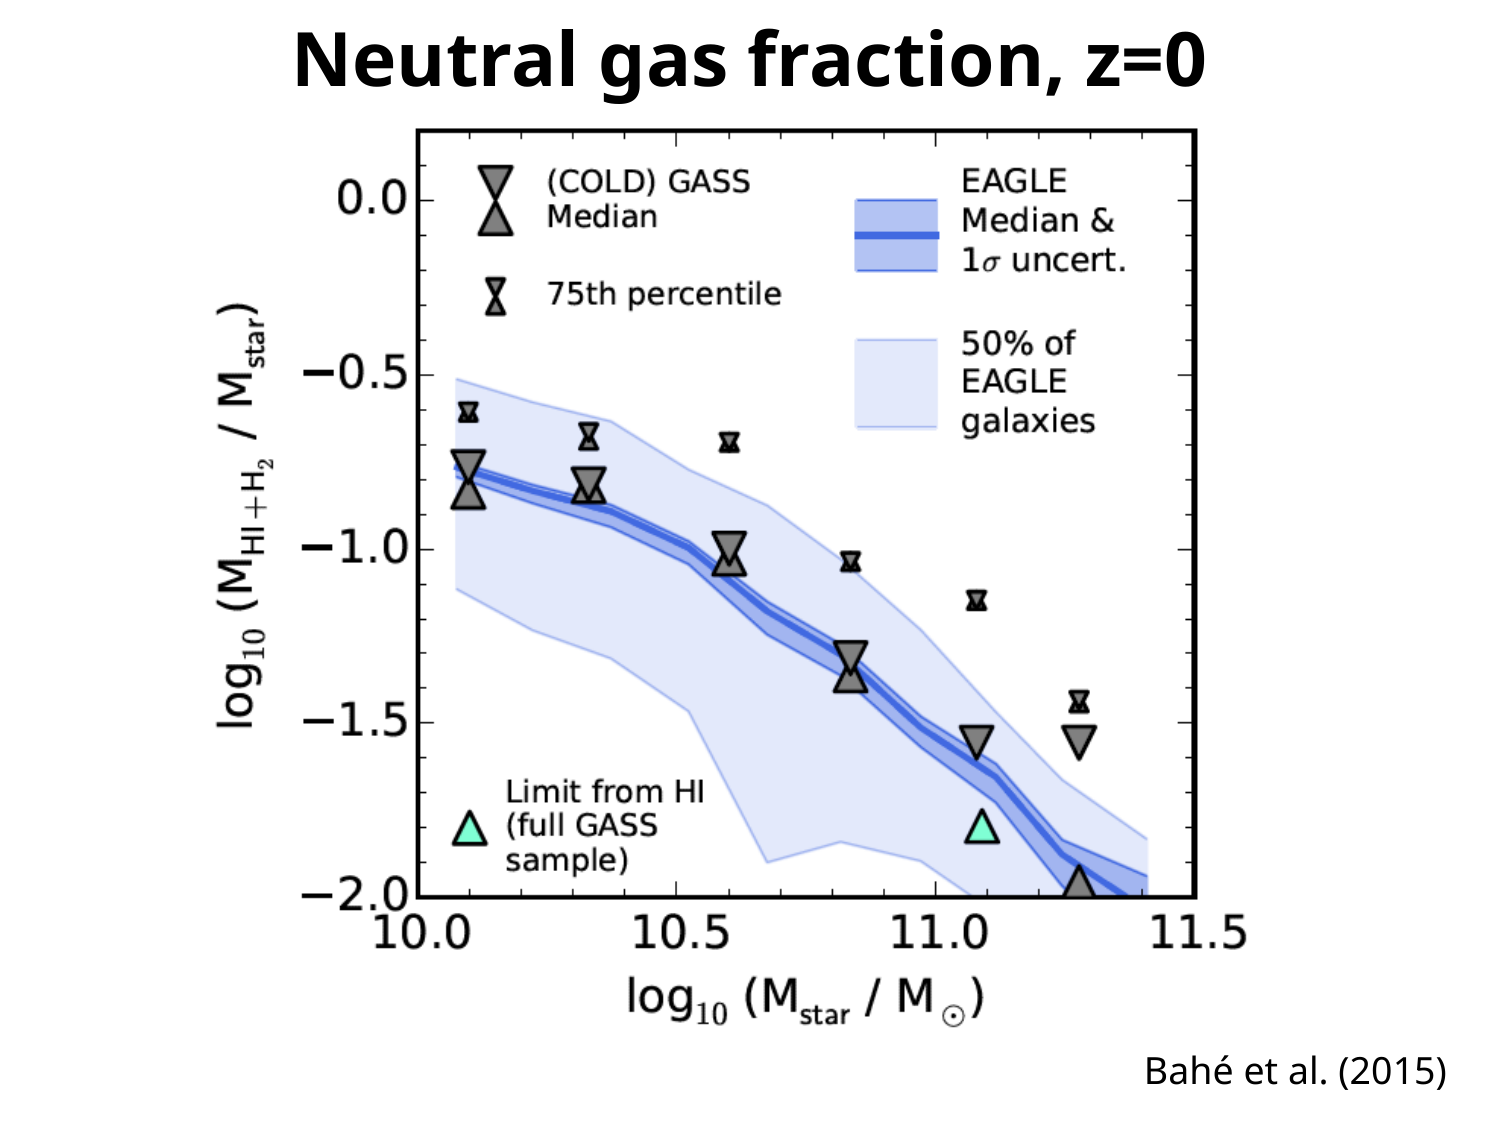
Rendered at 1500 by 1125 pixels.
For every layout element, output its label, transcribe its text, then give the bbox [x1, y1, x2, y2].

title Neutral gas fraction, z=0 [74, 0, 1426, 113]
picture [205, 112, 1263, 1041]
text_box Bahé et al. (2015) [1129, 1039, 1463, 1100]
